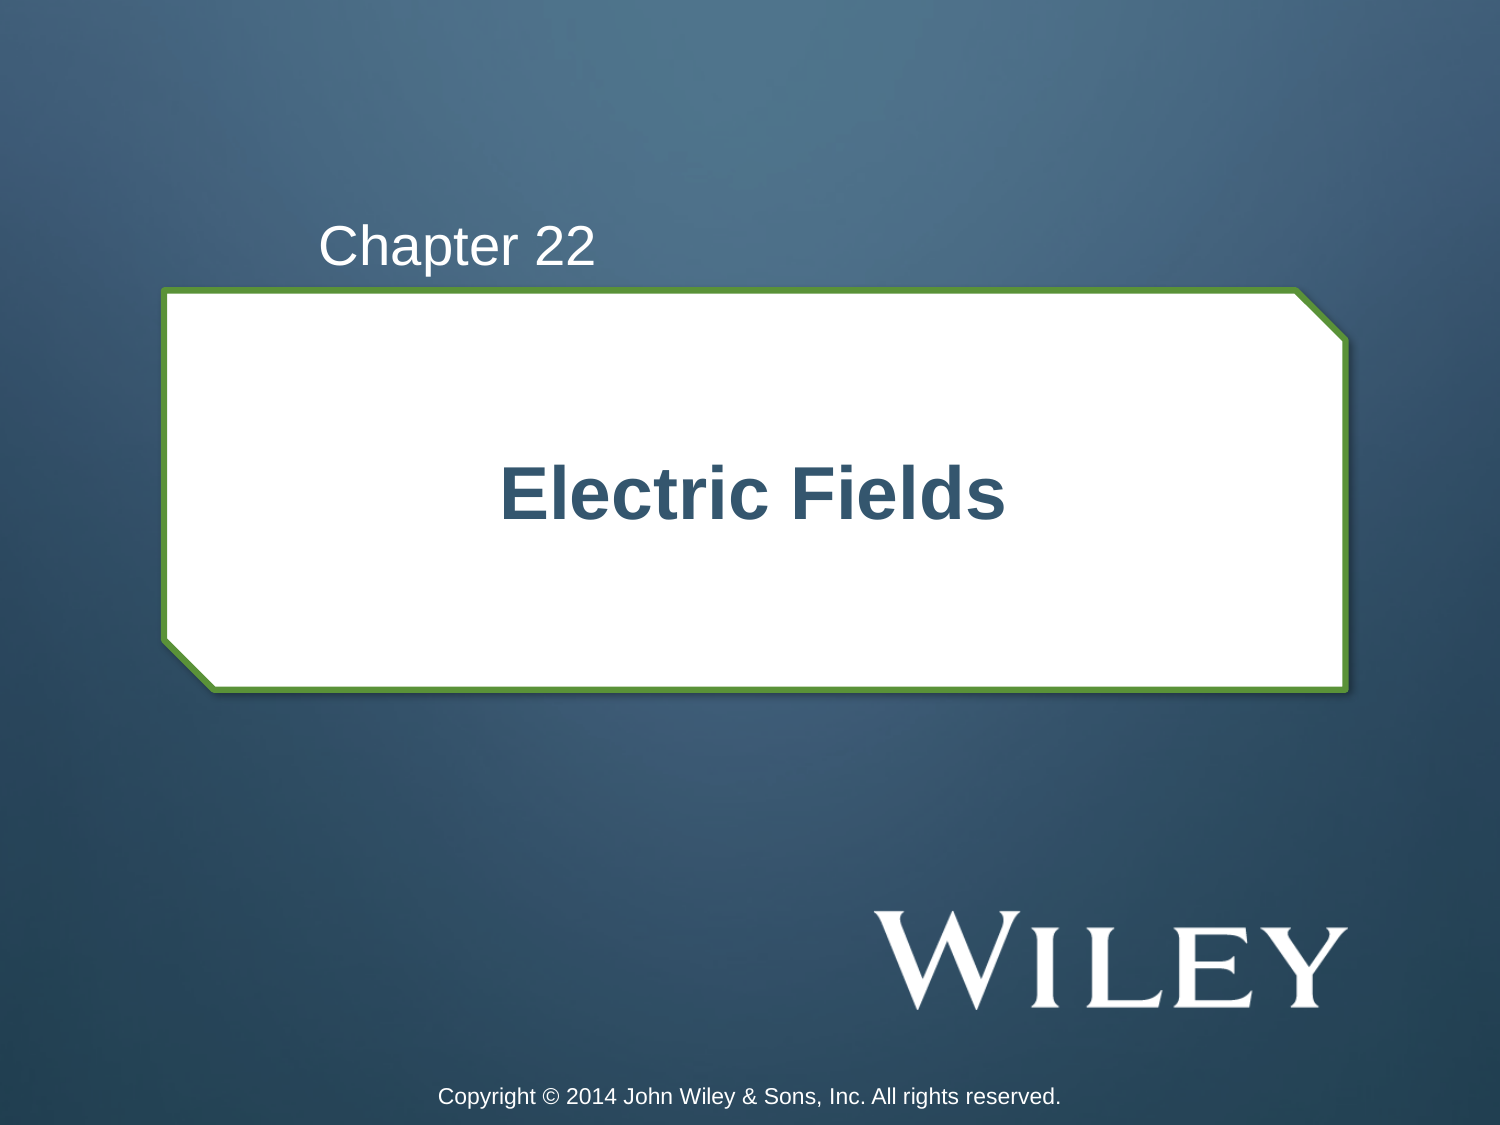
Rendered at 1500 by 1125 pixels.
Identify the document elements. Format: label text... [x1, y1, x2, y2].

text_box [164, 290, 1346, 690]
footer Copyright © 2014 John Wiley & Sons, Inc. All rights reserved. [270, 1064, 1230, 1125]
subtitle Chapter 22 [318, 199, 1500, 291]
title Electric Fields [193, 324, 1313, 659]
picture [0, 0, 1500, 1125]
